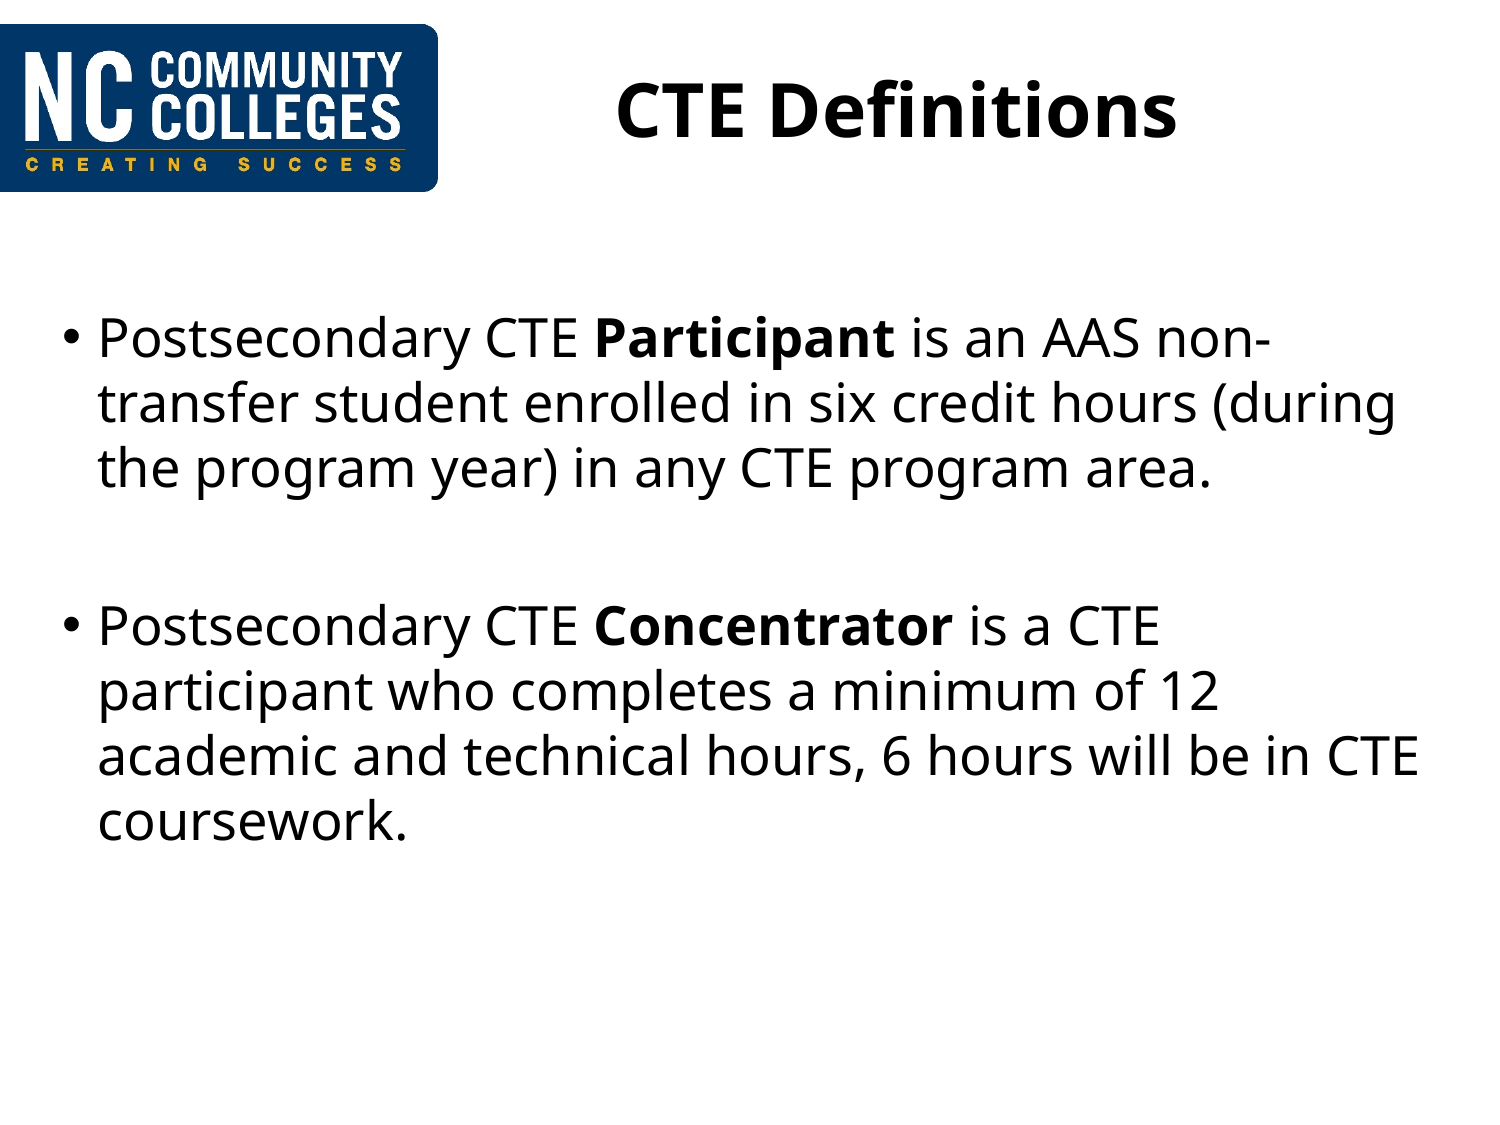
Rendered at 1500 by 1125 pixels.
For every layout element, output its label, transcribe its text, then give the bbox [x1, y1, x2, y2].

text_box CTE Definitions [565, 37, 1228, 179]
list Postsecondary CTE Participant is an AAS non-transfer student enrolled in six credit hours (during the program year) in any CTE program area. Postsecondary CTE Concentrator is a CTE participant who completes a minimum of 12 academic and technical hours, 6 hours will be in CTE coursework. [62, 299, 1438, 852]
picture [0, 24, 438, 192]
